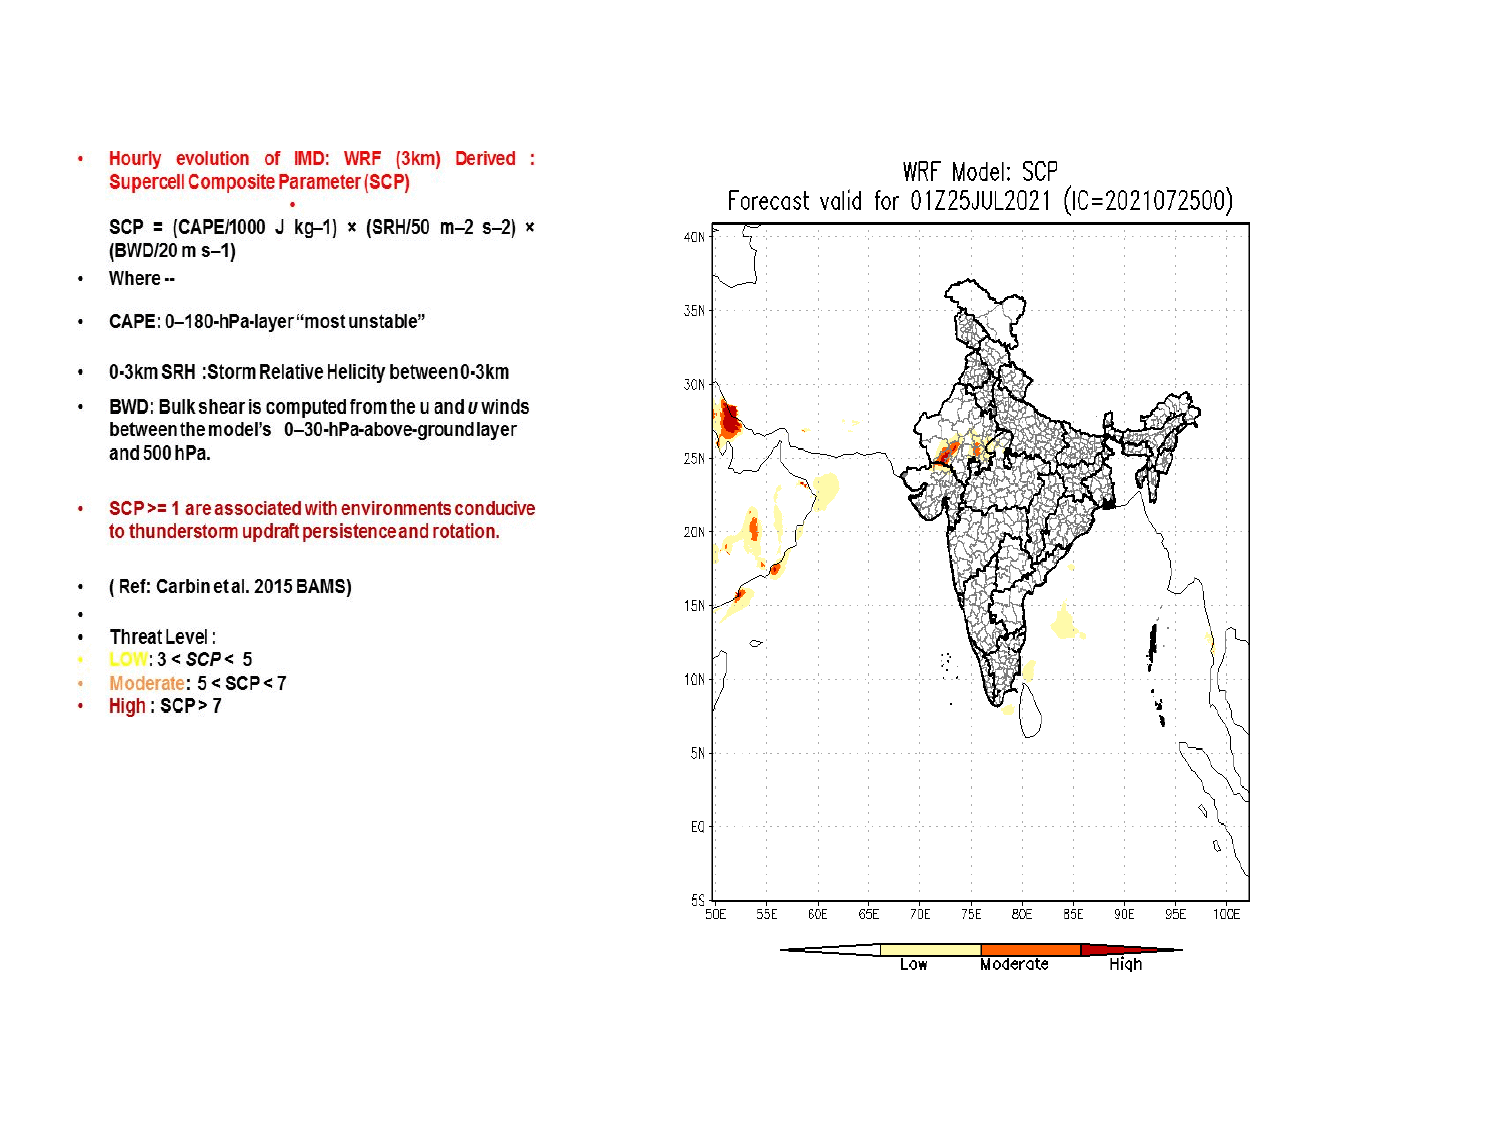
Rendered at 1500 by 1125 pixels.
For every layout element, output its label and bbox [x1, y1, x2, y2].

picture [74, 149, 1426, 976]
